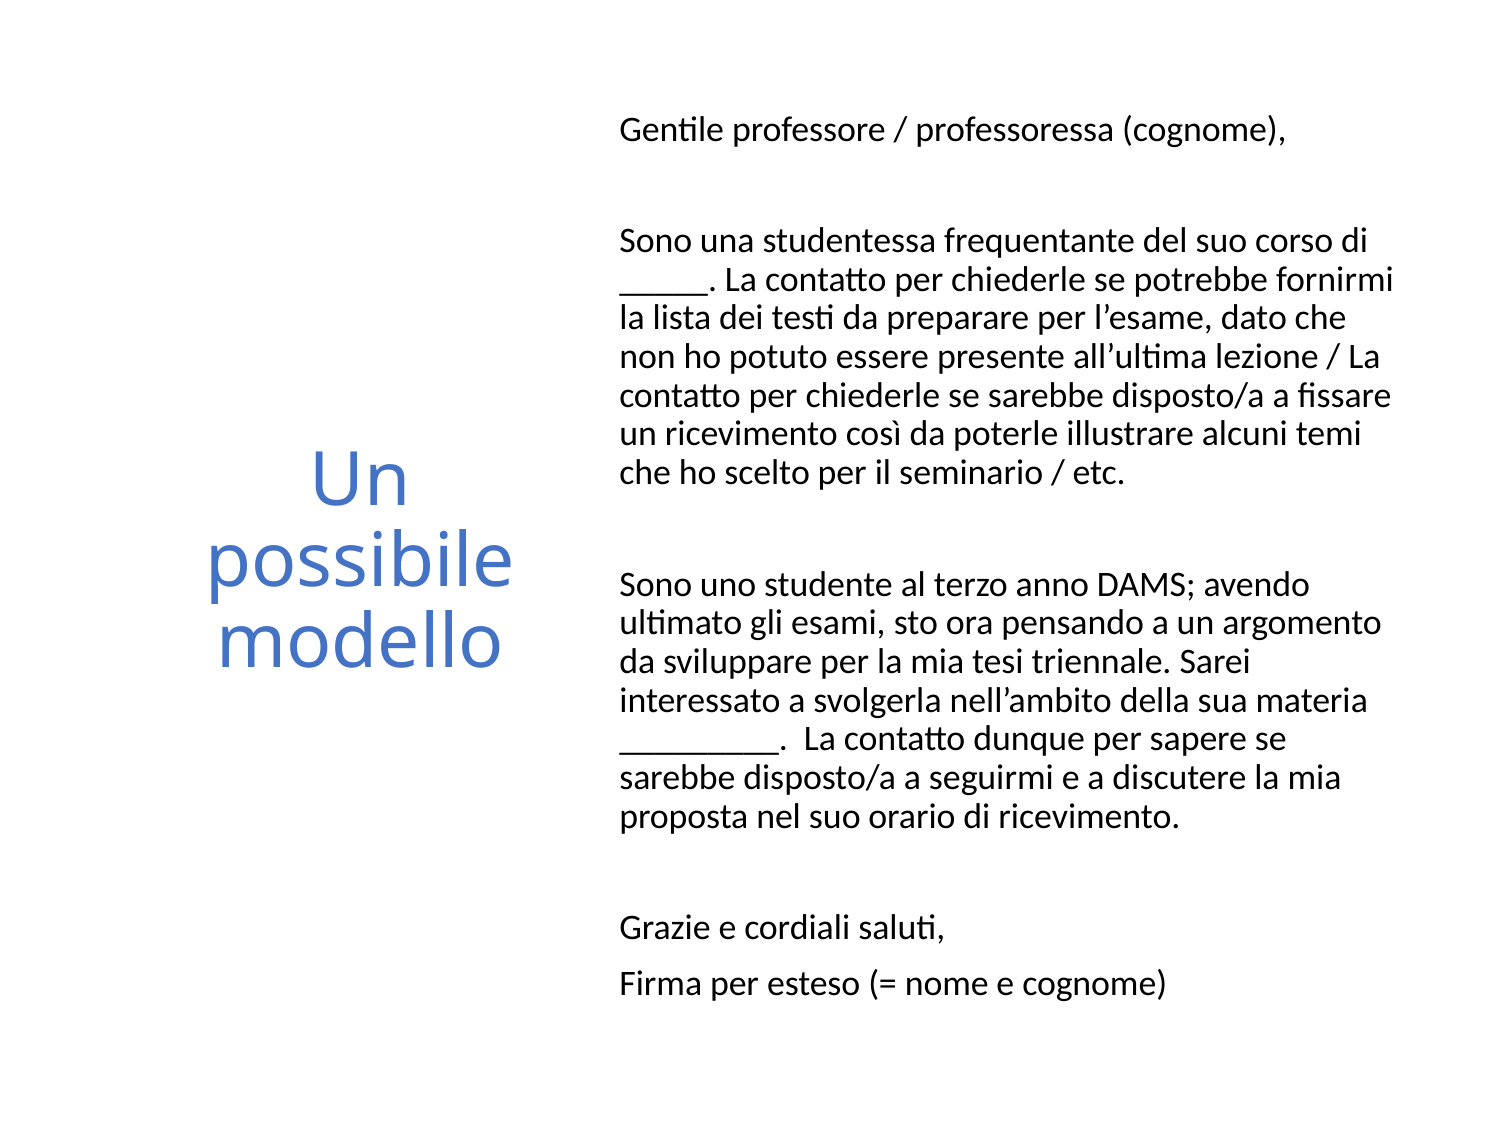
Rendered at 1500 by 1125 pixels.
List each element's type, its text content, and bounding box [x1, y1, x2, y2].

title Un possibile modello [174, 158, 547, 967]
list Gentile professore / professoressa (cognome), Sono una studentessa frequentante del suo corso di _____. La contatto per chiederle se potrebbe fornirmi la lista dei testi da preparare per l’esame, dato che non ho potuto essere presente all’ultima lezione / La contatto per chiederle se sarebbe disposto/a a fissare un ricevimento così da poterle illustrare alcuni temi che ho scelto per il seminario / etc. Sono uno studente al terzo anno DAMS; avendo ultimato gli esami, sto ora pensando a un argomento da sviluppare per la mia tesi triennale. Sarei interessato a svolgerla nell’ambito della sua materia _________. La contatto dunque per sapere se sarebbe disposto/a a seguirmi e a discutere la mia proposta nel suo orario di ricevimento. Grazie e cordiali saluti, Firma per esteso (= nome e cognome) [604, 78, 1412, 1035]
